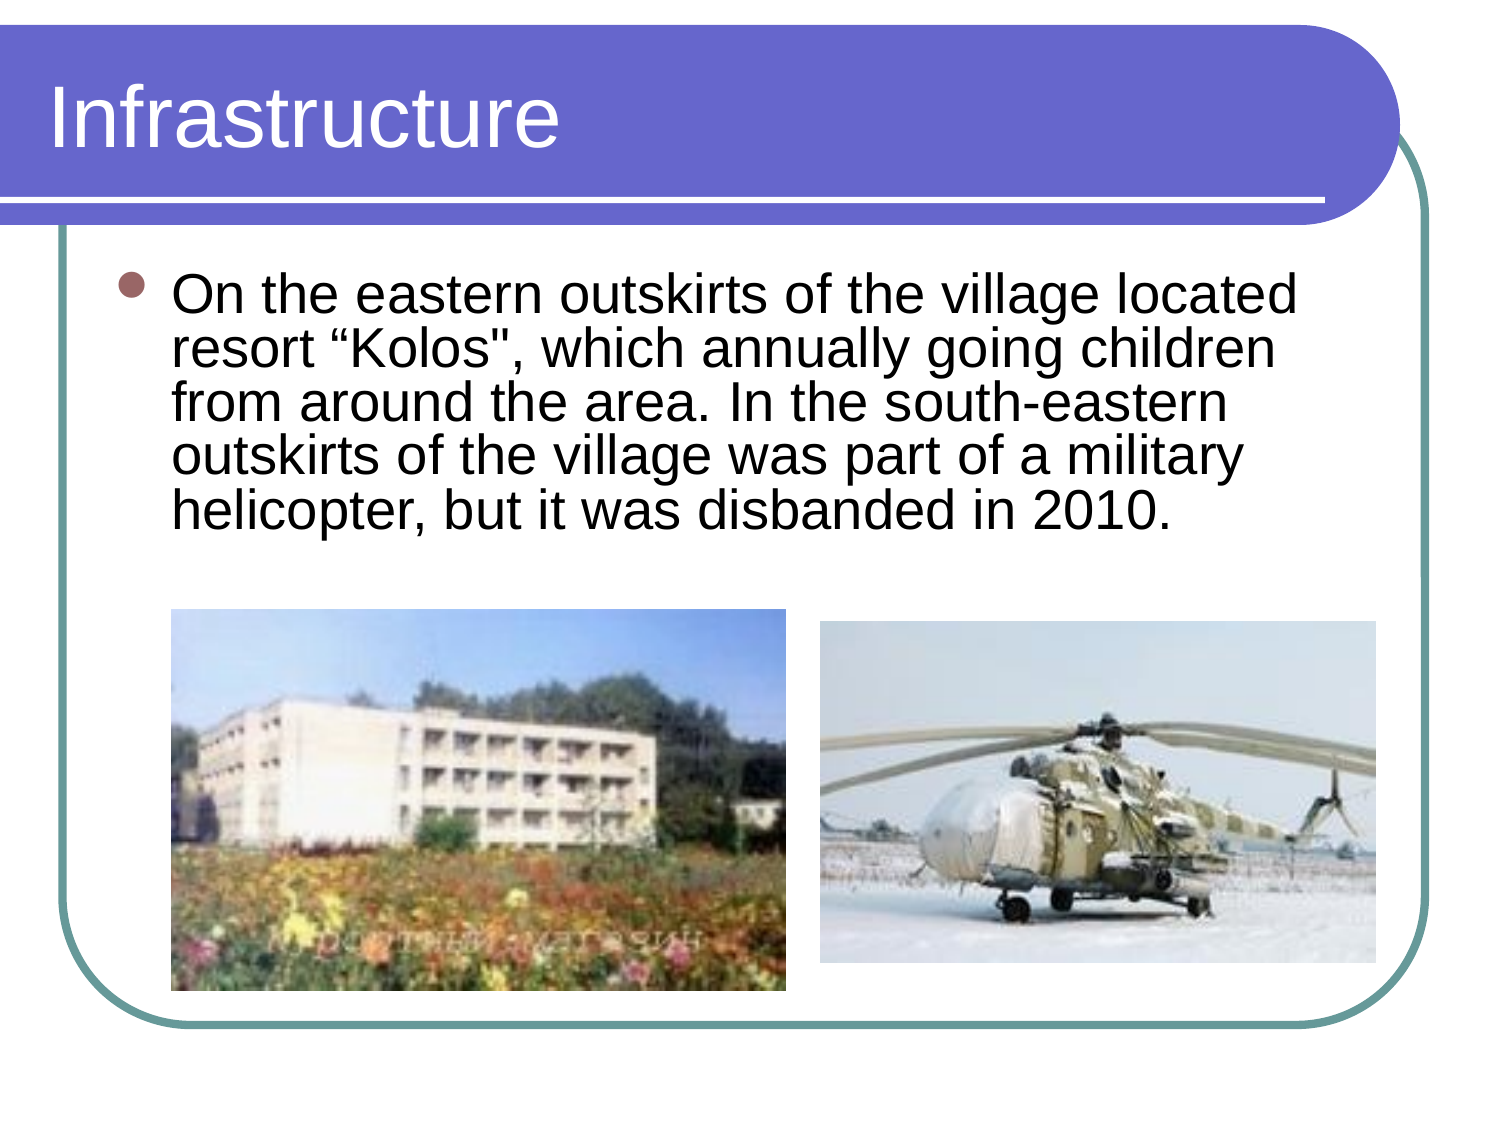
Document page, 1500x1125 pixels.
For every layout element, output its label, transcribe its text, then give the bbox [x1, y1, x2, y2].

title Infrastructure [31, 37, 1348, 188]
list On the eastern outskirts of the village located resort “Kolos", which annually going children from around the area. In the south-eastern outskirts of the village was part of a military helicopter, but it was disbanded in 2010. [99, 262, 1401, 556]
picture [170, 609, 786, 991]
picture [820, 621, 1376, 963]
